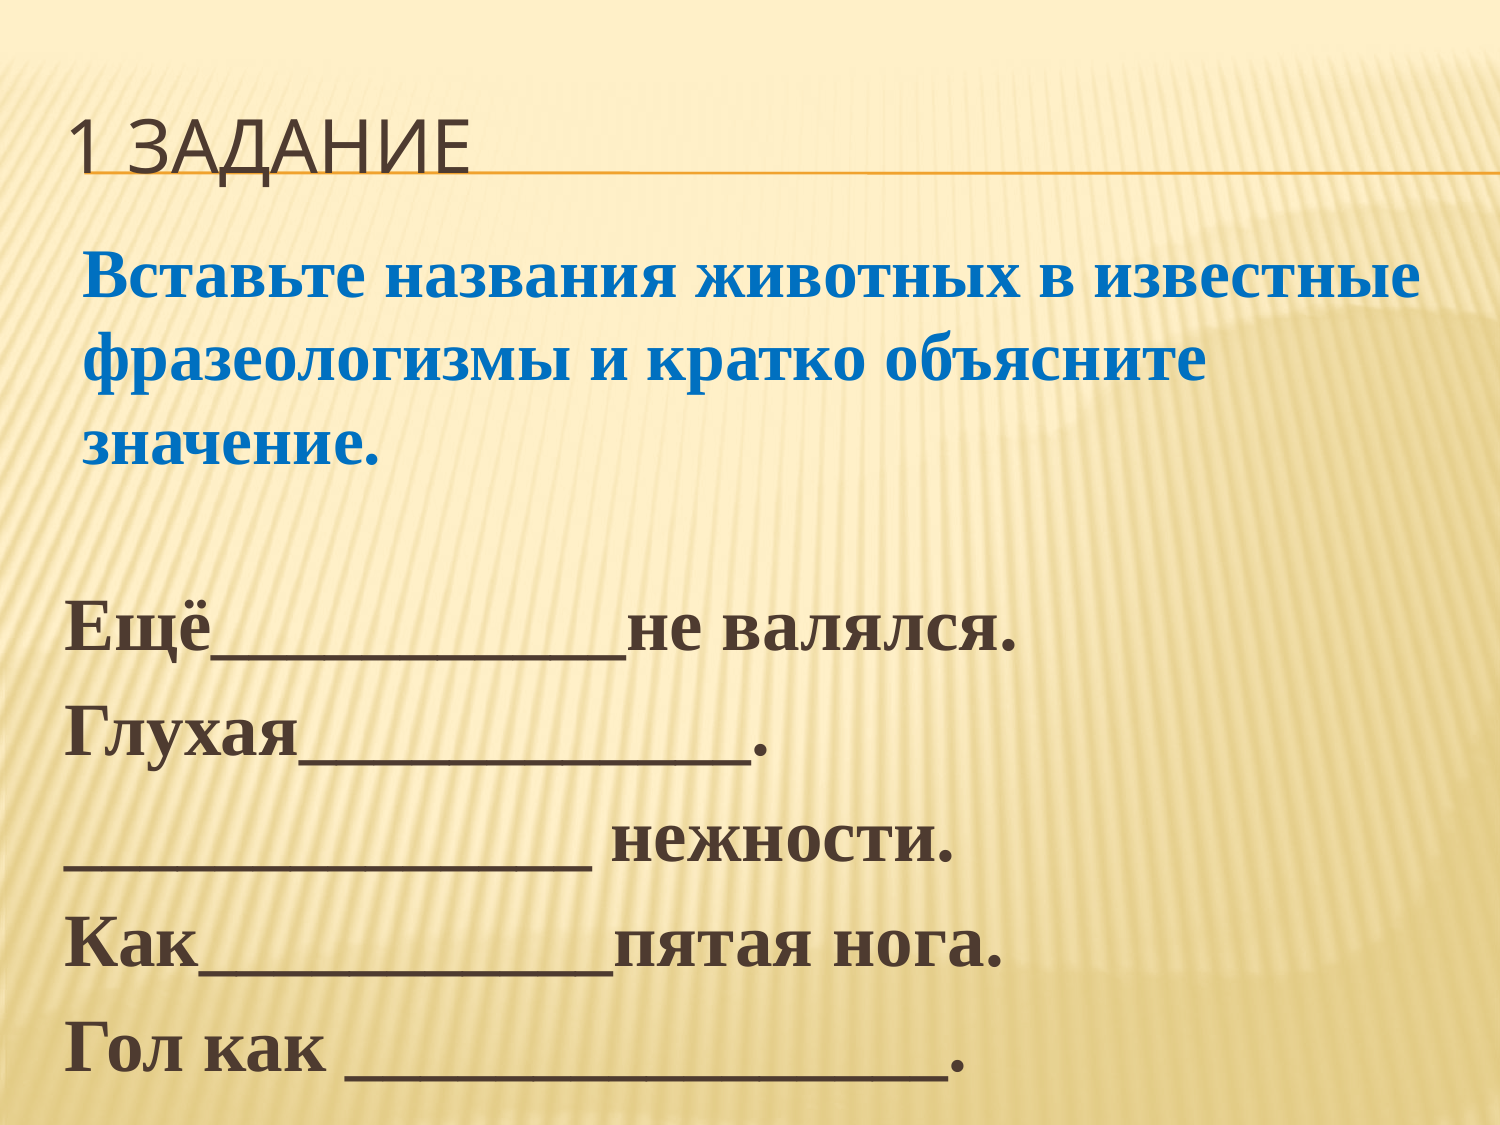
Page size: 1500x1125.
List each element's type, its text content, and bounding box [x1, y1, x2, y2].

title 1 задание [50, 75, 1475, 213]
list Вставьте названия животных в известные фразеологизмы и кратко объясните значение. Ещё___________не валялся. Глухая____________. ______________ нежности. Как___________пятая нога. Гол как ________________. [50, 219, 1475, 1094]
